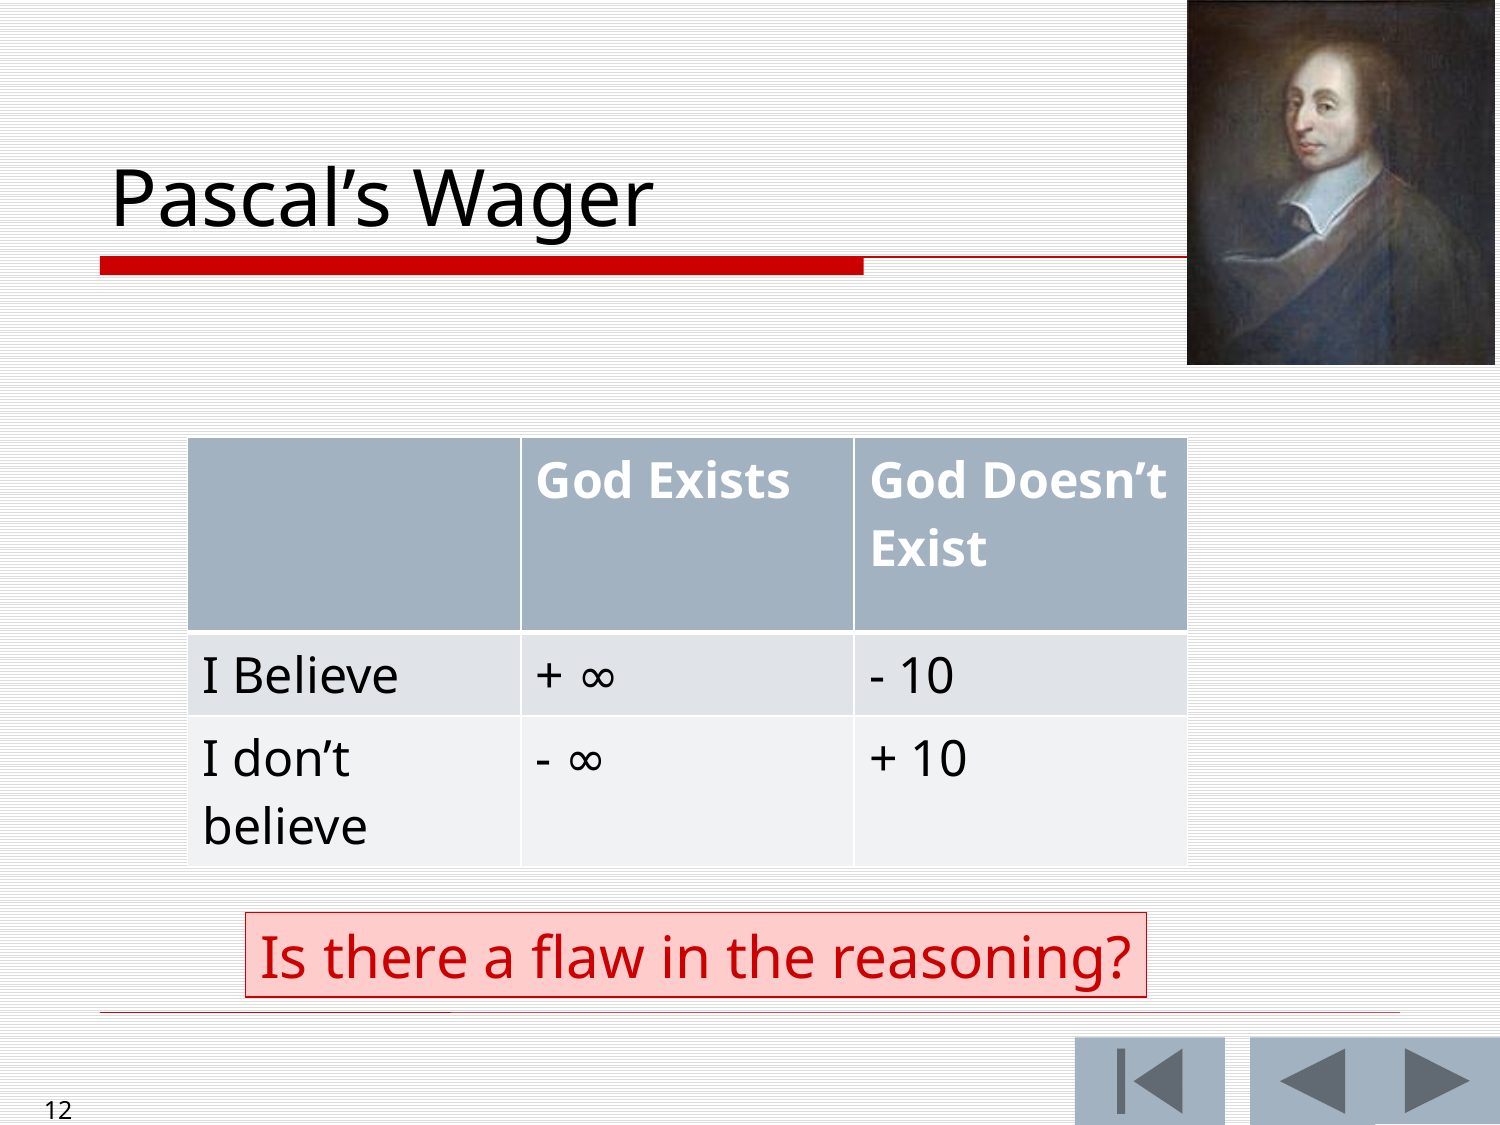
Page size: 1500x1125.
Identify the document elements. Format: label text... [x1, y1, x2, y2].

table_header God Doesn’t Exist [855, 438, 1187, 630]
slide_number 12 [0, 1086, 88, 1125]
table_header [188, 438, 520, 630]
title Pascal’s Wager [94, 50, 1182, 250]
table_cell + ∞ [522, 635, 853, 715]
picture [1187, 0, 1495, 365]
table_cell I don’t believe [188, 717, 520, 866]
table_header God Exists [522, 438, 853, 630]
text_box Is there a flaw in the reasoning? [245, 912, 1147, 998]
table_cell + 10 [855, 717, 1187, 866]
table_cell - 10 [855, 635, 1187, 715]
table_cell - ∞ [522, 717, 853, 866]
table_cell I Believe [188, 635, 520, 715]
